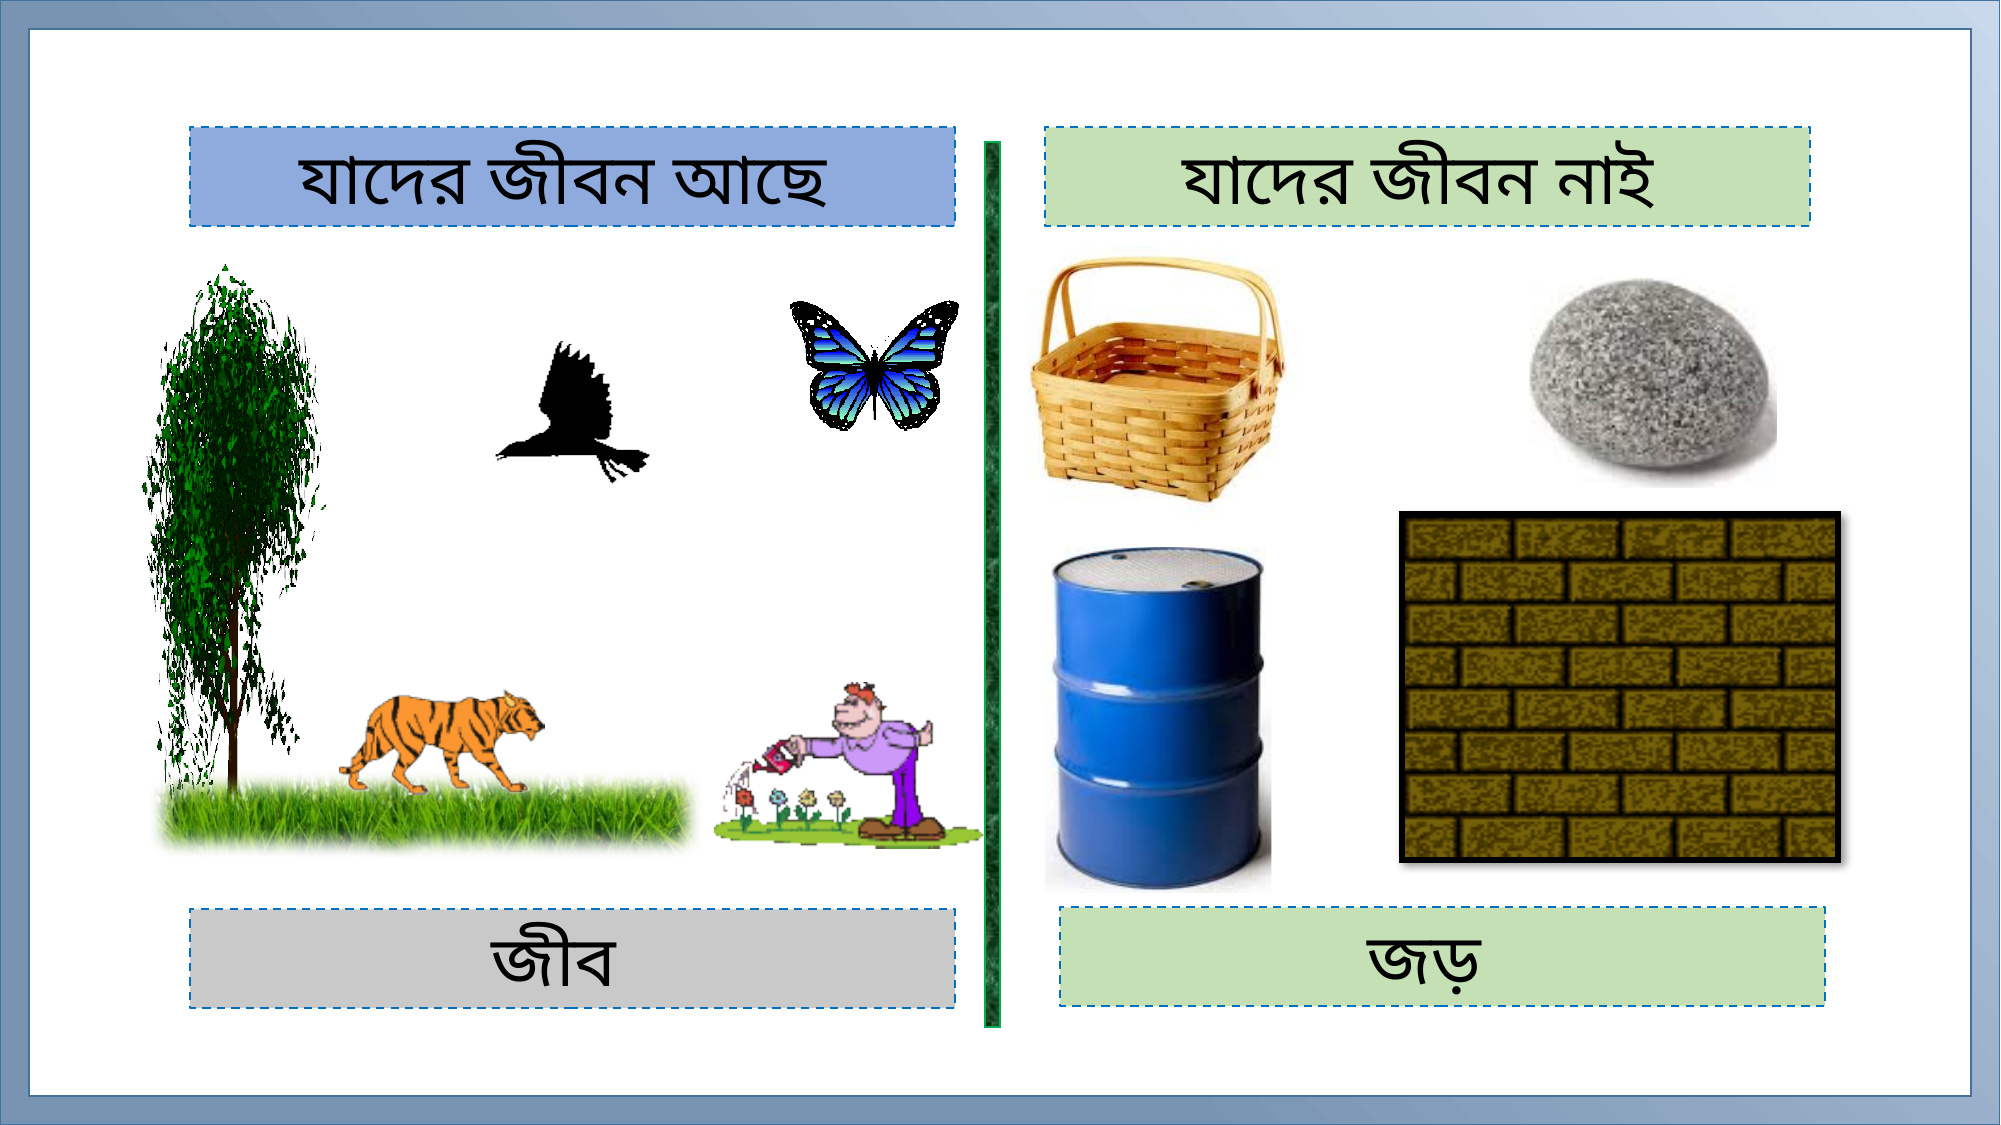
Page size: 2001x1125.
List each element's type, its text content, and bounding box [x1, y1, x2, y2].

picture [1007, 247, 1316, 529]
picture [129, 202, 703, 908]
picture [1524, 277, 1777, 488]
text_box যাদের জীবন নাই [1044, 127, 1810, 227]
text_box জীব [189, 909, 955, 1009]
picture [1044, 547, 1272, 893]
picture [489, 337, 655, 488]
text_box [984, 141, 1001, 1028]
picture [789, 262, 959, 443]
text_box যাদের জীবন আছে [189, 127, 955, 227]
text_box জড় [1059, 907, 1825, 1007]
picture [1404, 517, 1836, 857]
text_box [0, 0, 2000, 1125]
picture [714, 682, 987, 849]
